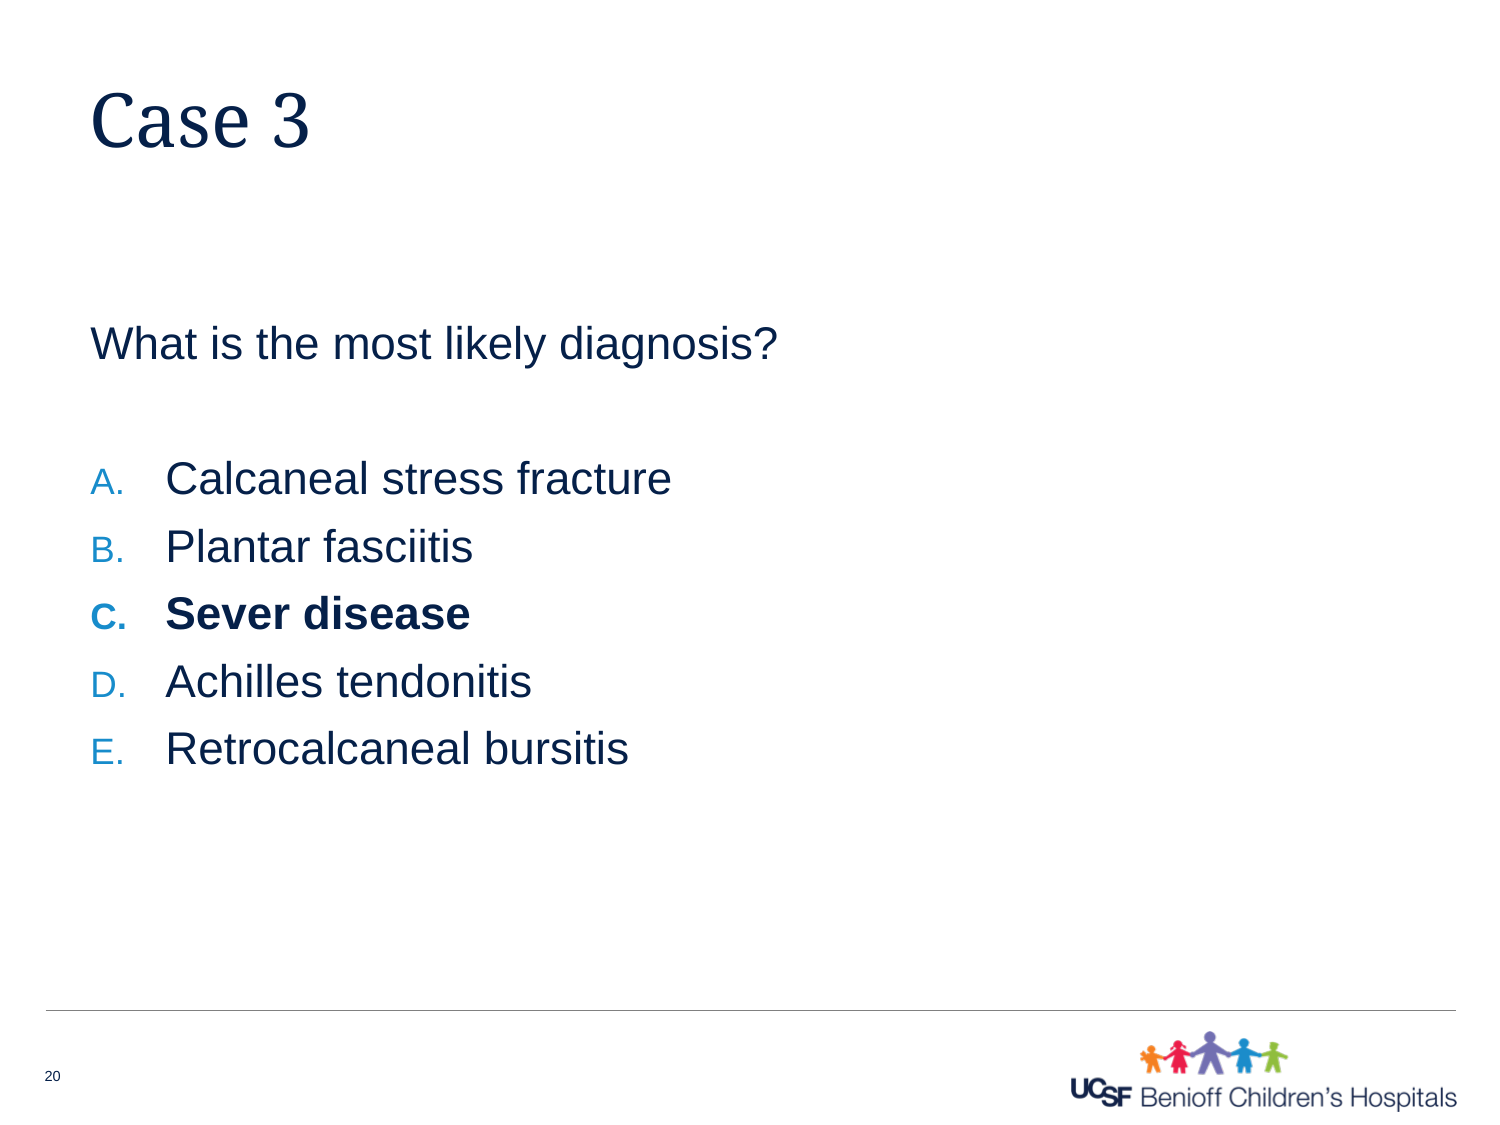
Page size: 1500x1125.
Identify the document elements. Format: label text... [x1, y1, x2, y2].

list What is the most likely diagnosis? Calcaneal stress fracture Plantar fasciitis Sever disease Achilles tendonitis Retrocalcaneal bursitis [75, 306, 1411, 948]
picture [1071, 1031, 1457, 1112]
title Case 3 [74, 69, 1416, 170]
slide_number 20 [44, 1058, 85, 1085]
